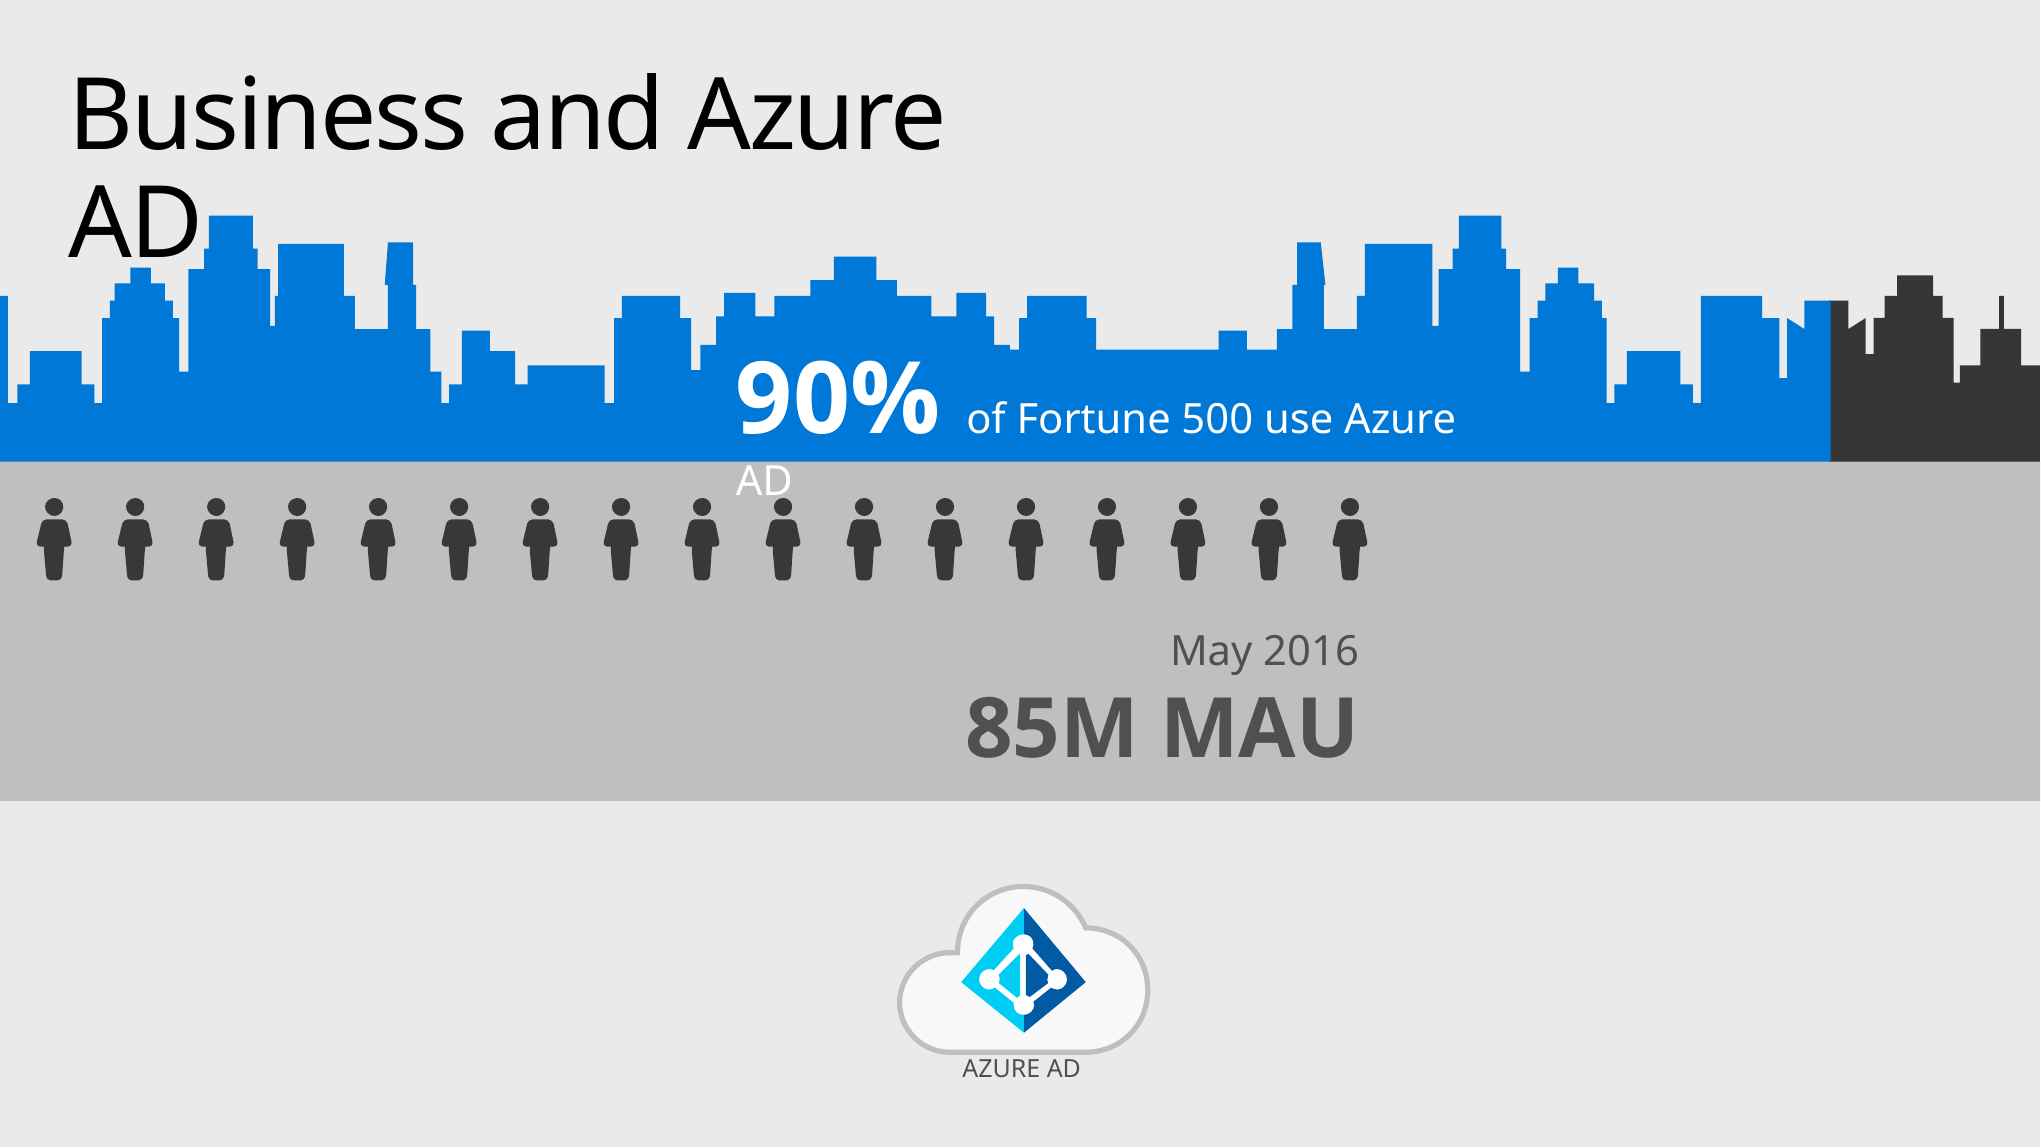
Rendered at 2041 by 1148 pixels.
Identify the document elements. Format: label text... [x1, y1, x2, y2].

text_box May 2016 85M MAU [950, 616, 1374, 782]
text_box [0, 215, 2041, 462]
text_box AZURE AD [932, 1053, 1112, 1097]
text_box 90% of Fortune 500 use Azure AD [721, 462, 1511, 511]
title Business and Azure AD [45, 48, 1086, 174]
text_box [0, 462, 2041, 802]
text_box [899, 886, 1148, 1053]
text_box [36, 497, 1368, 581]
